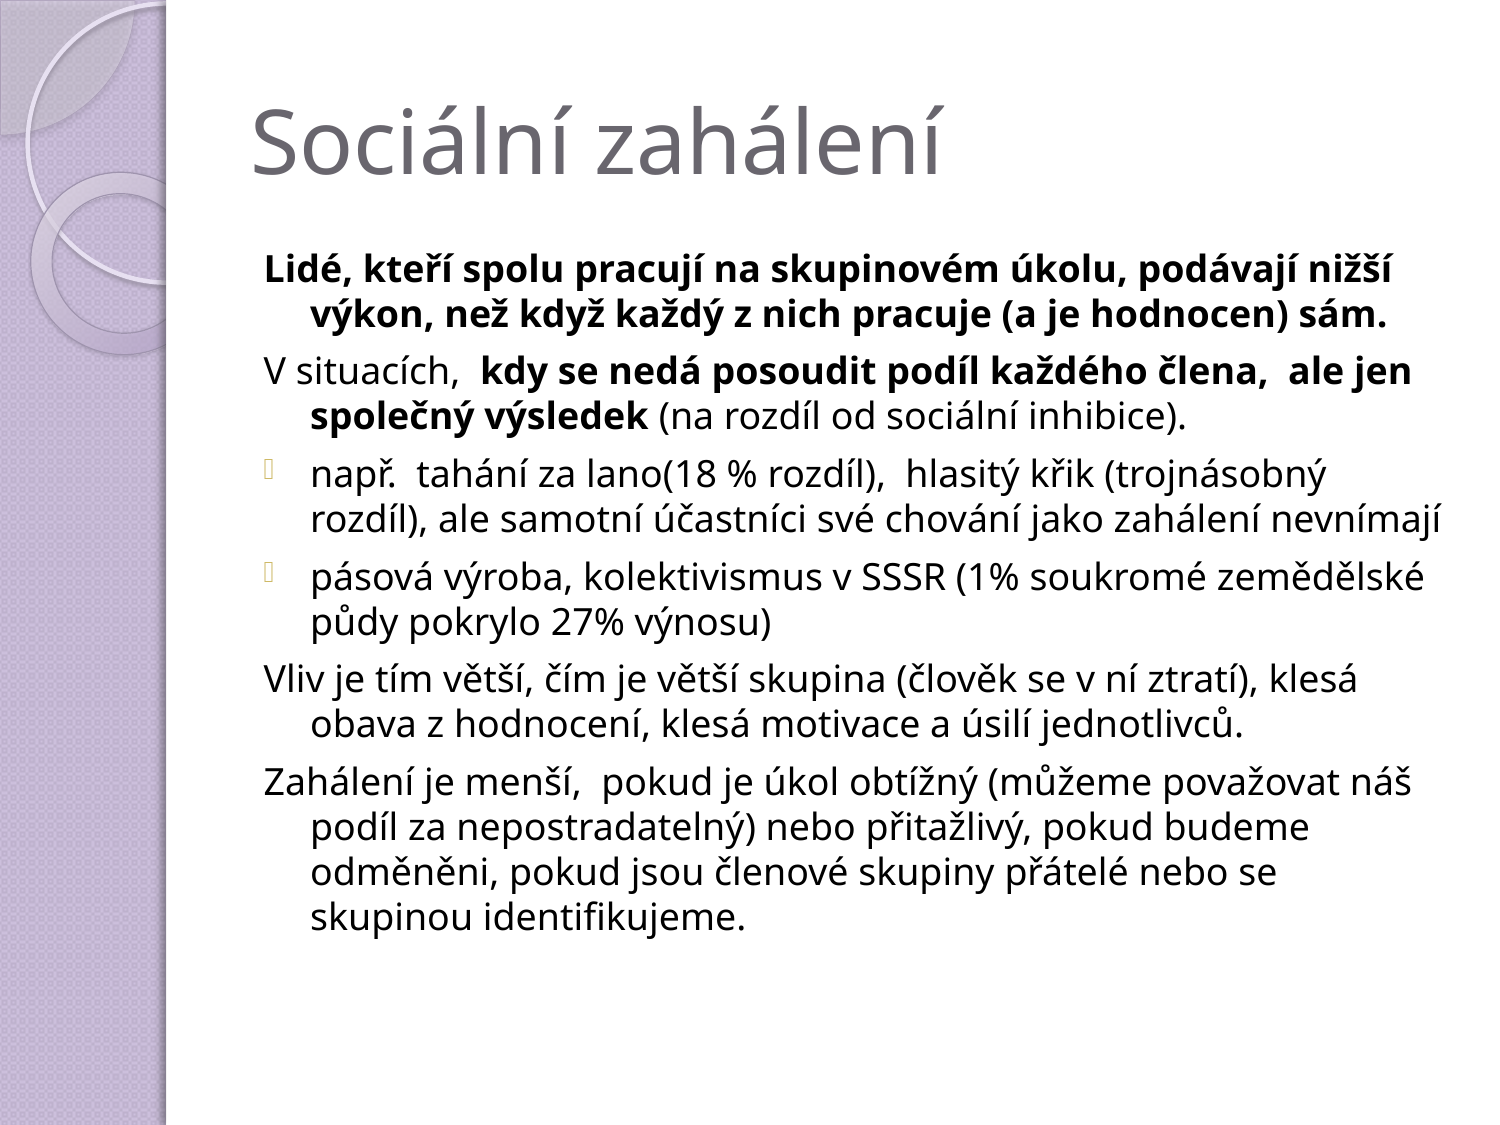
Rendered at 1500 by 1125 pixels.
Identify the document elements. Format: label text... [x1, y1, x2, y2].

list Lidé, kteří spolu pracují na skupinovém úkolu, podávají nižší výkon, než když každý z nich pracuje (a je hodnocen) sám. V situacích, kdy se nedá posoudit podíl každého člena, ale jen společný výsledek (na rozdíl od sociální inhibice). např. tahání za lano(18 % rozdíl), hlasitý křik (trojnásobný rozdíl), ale samotní účastníci své chování jako zahálení nevnímají pásová výroba, kolektivismus v SSSR (1% soukromé zemědělské půdy pokrylo 27% výnosu) Vliv je tím větší, čím je větší skupina (člověk se v ní ztratí), klesá obava z hodnocení, klesá motivace a úsilí jednotlivců. Zahálení je menší, pokud je úkol obtížný (můžeme považovat náš podíl za nepostradatelný) nebo přitažlivý, pokud budeme odměněni, pokud jsou členové skupiny přátelé nebo se skupinou identifikujeme. [235, 237, 1466, 1025]
title Sociální zahálení [235, 45, 1466, 233]
